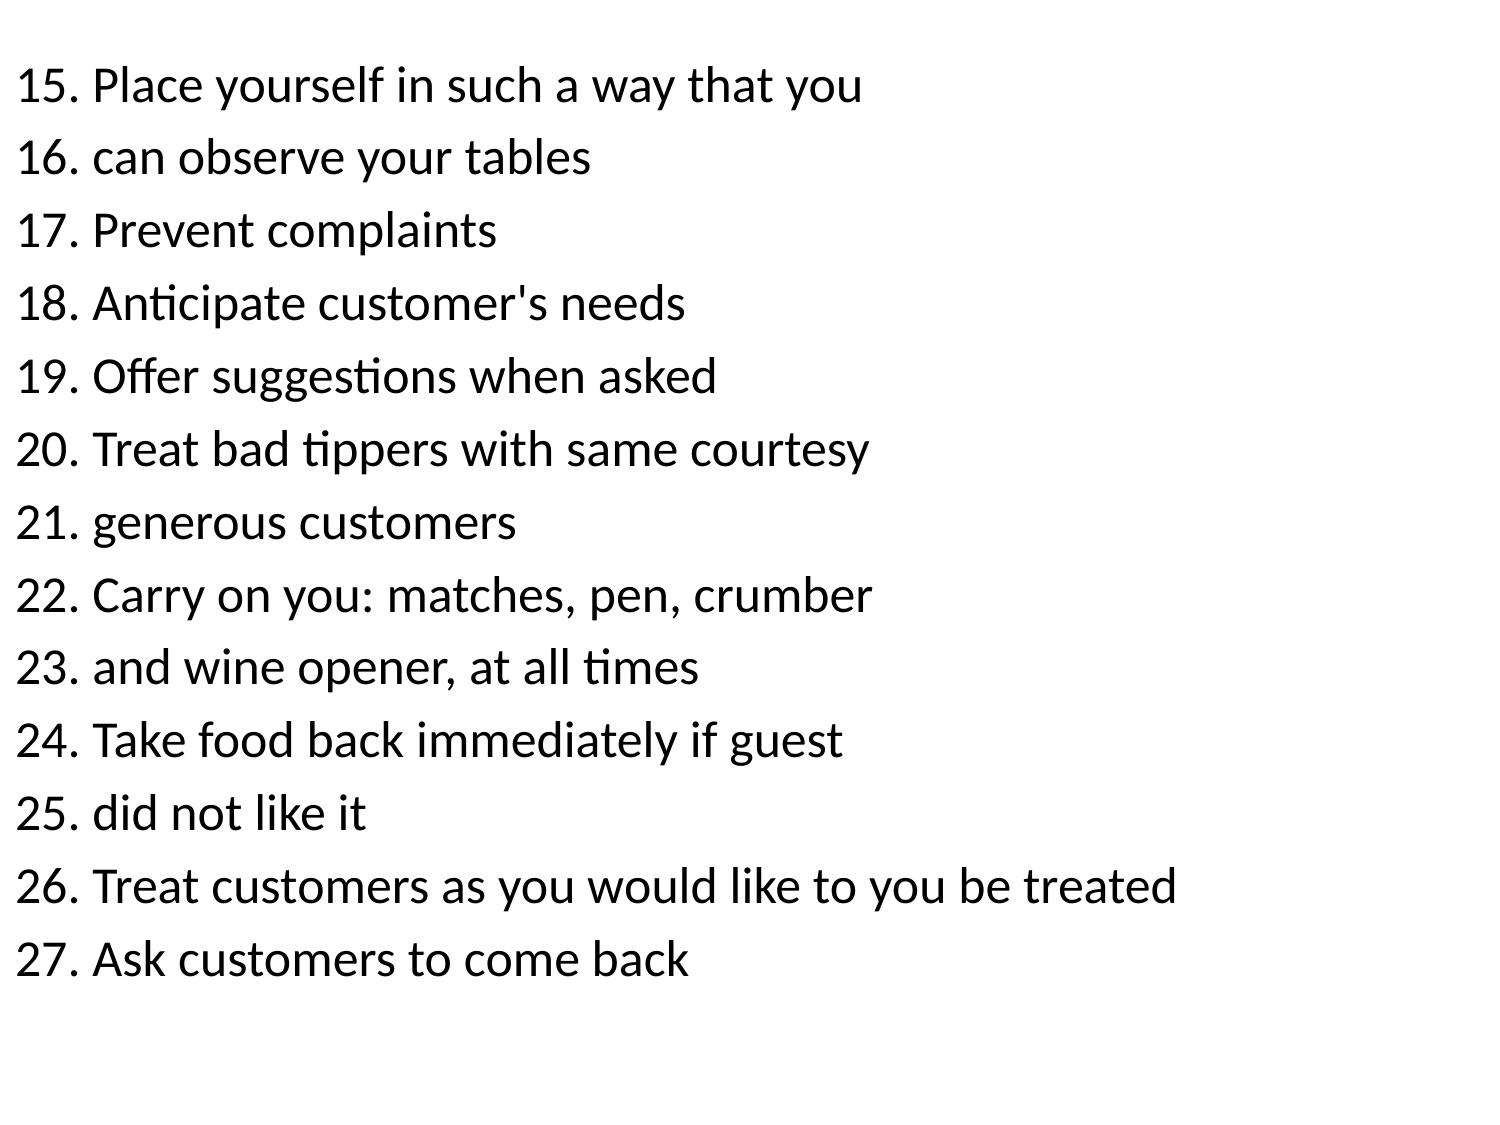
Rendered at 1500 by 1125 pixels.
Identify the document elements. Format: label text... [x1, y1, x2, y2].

list Place yourself in such a way that you can observe your tables Prevent complaints Anticipate customer's needs Offer suggestions when asked Treat bad tippers with same courtesy generous customers Carry on you: matches, pen, crumber and wine opener, at all times Take food back immediately if guest did not like it Treat customers as you would like to you be treated Ask customers to come back [0, 42, 1500, 1005]
